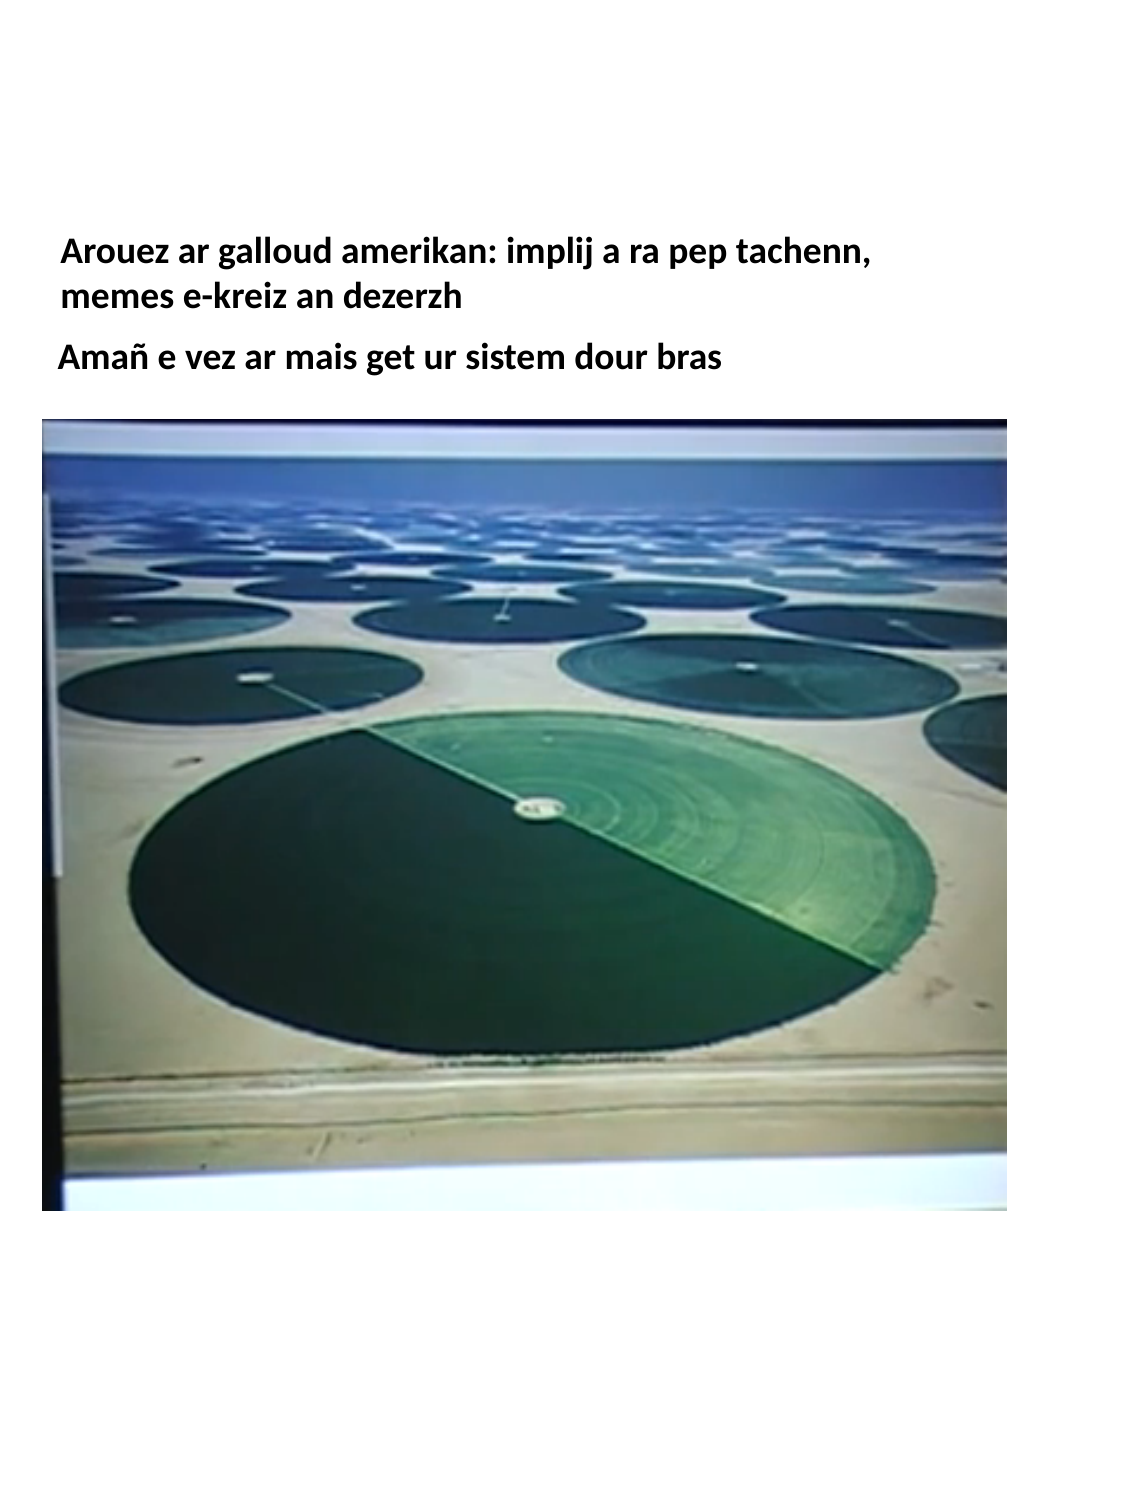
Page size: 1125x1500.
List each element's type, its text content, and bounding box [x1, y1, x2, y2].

picture [42, 418, 1007, 1211]
text_box Arouez ar galloud amerikan: implij a ra pep tachenn, memes e-kreiz an dezerzh [45, 218, 944, 324]
text_box Amañ e vez ar mais get ur sistem dour bras [42, 324, 1007, 385]
